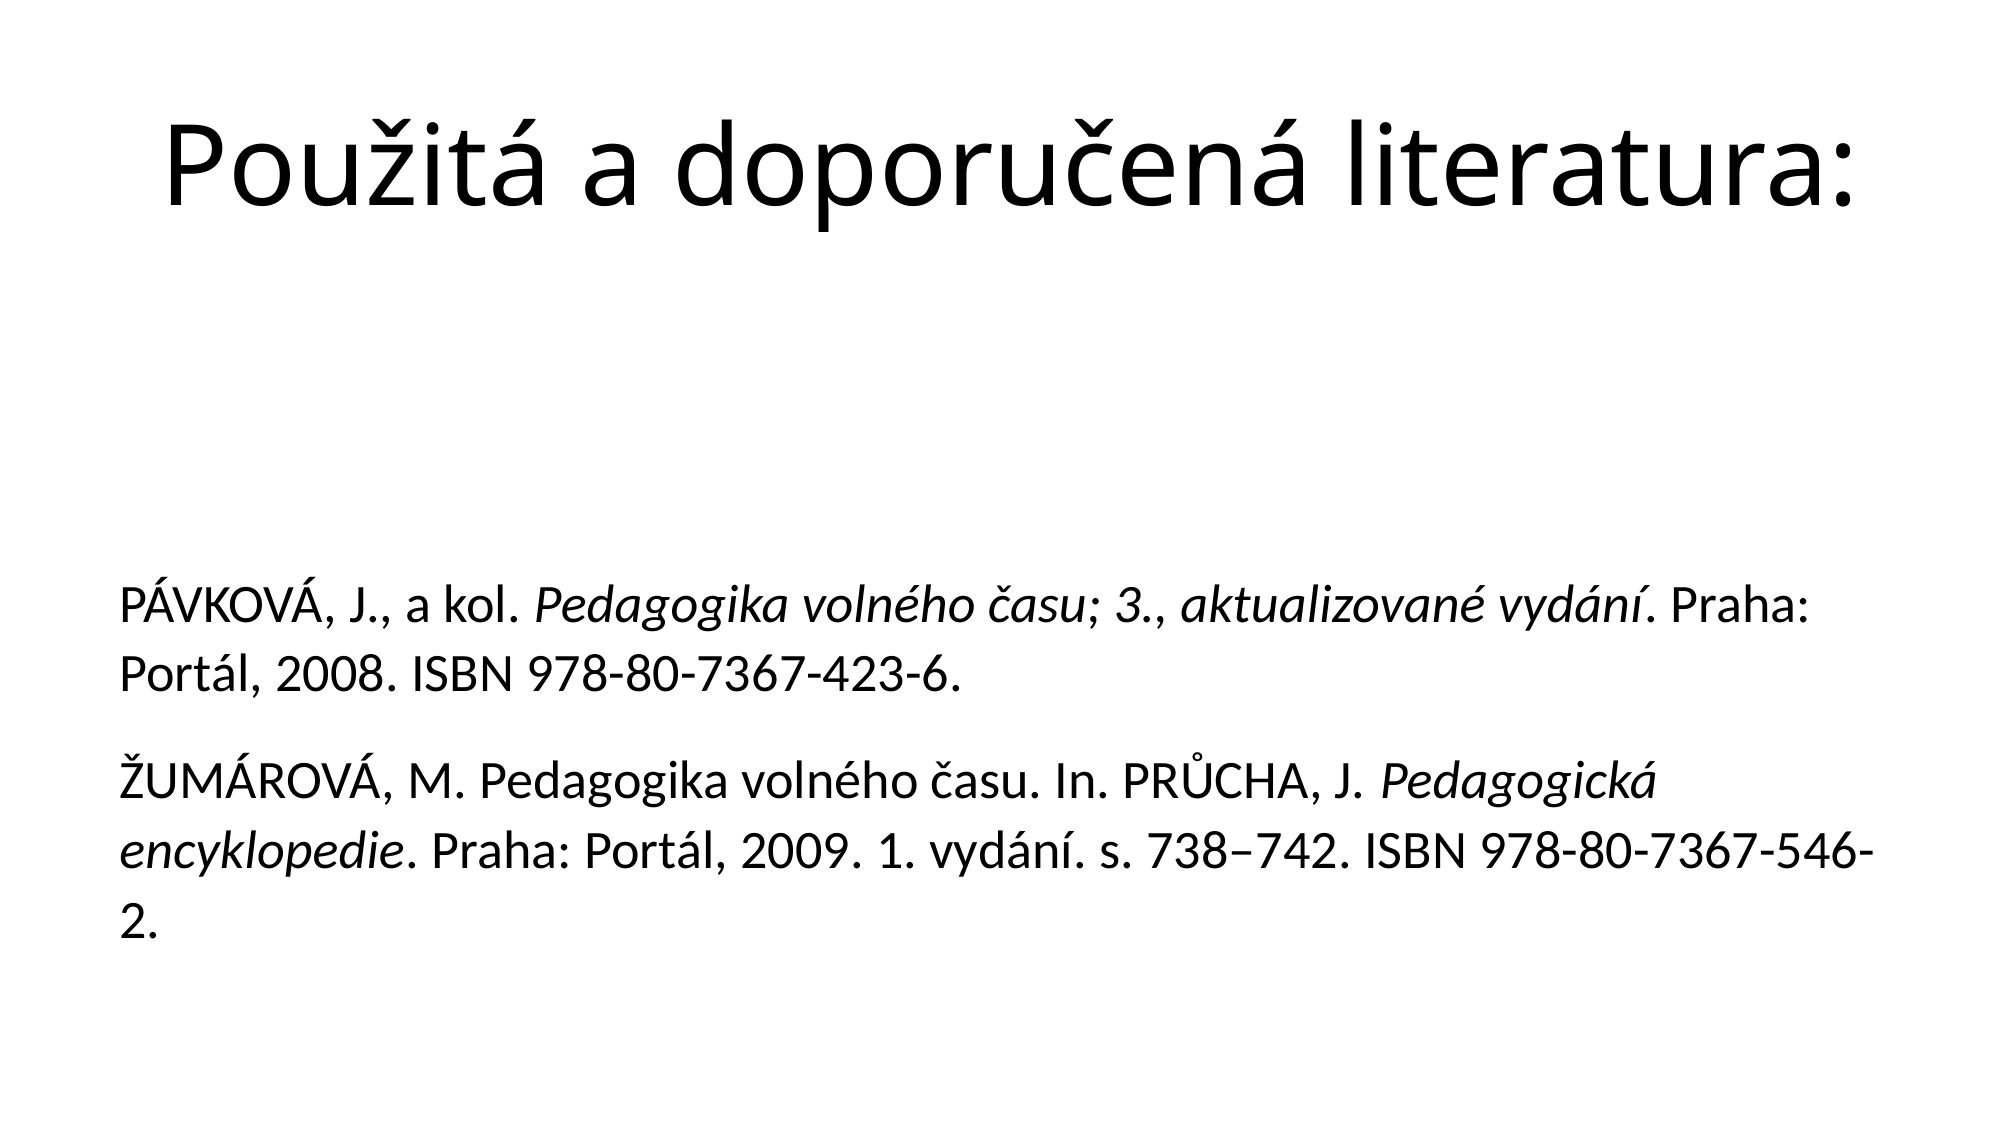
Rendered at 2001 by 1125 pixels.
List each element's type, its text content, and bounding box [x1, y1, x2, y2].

title Použitá a doporučená literatura: [115, 75, 1905, 238]
subtitle PÁVKOVÁ, J., a kol. Pedagogika volného času; 3., aktualizované vydání. Praha: Portál, 2008. ISBN 978-80-7367-423-6. ŽUMÁROVÁ, M. Pedagogika volného času. In. PRŮCHA, J. Pedagogická encyklopedie. Praha: Portál, 2009. 1. vydání. s. 738–742. ISBN 978-80-7367-546-2. [104, 555, 1905, 1049]
